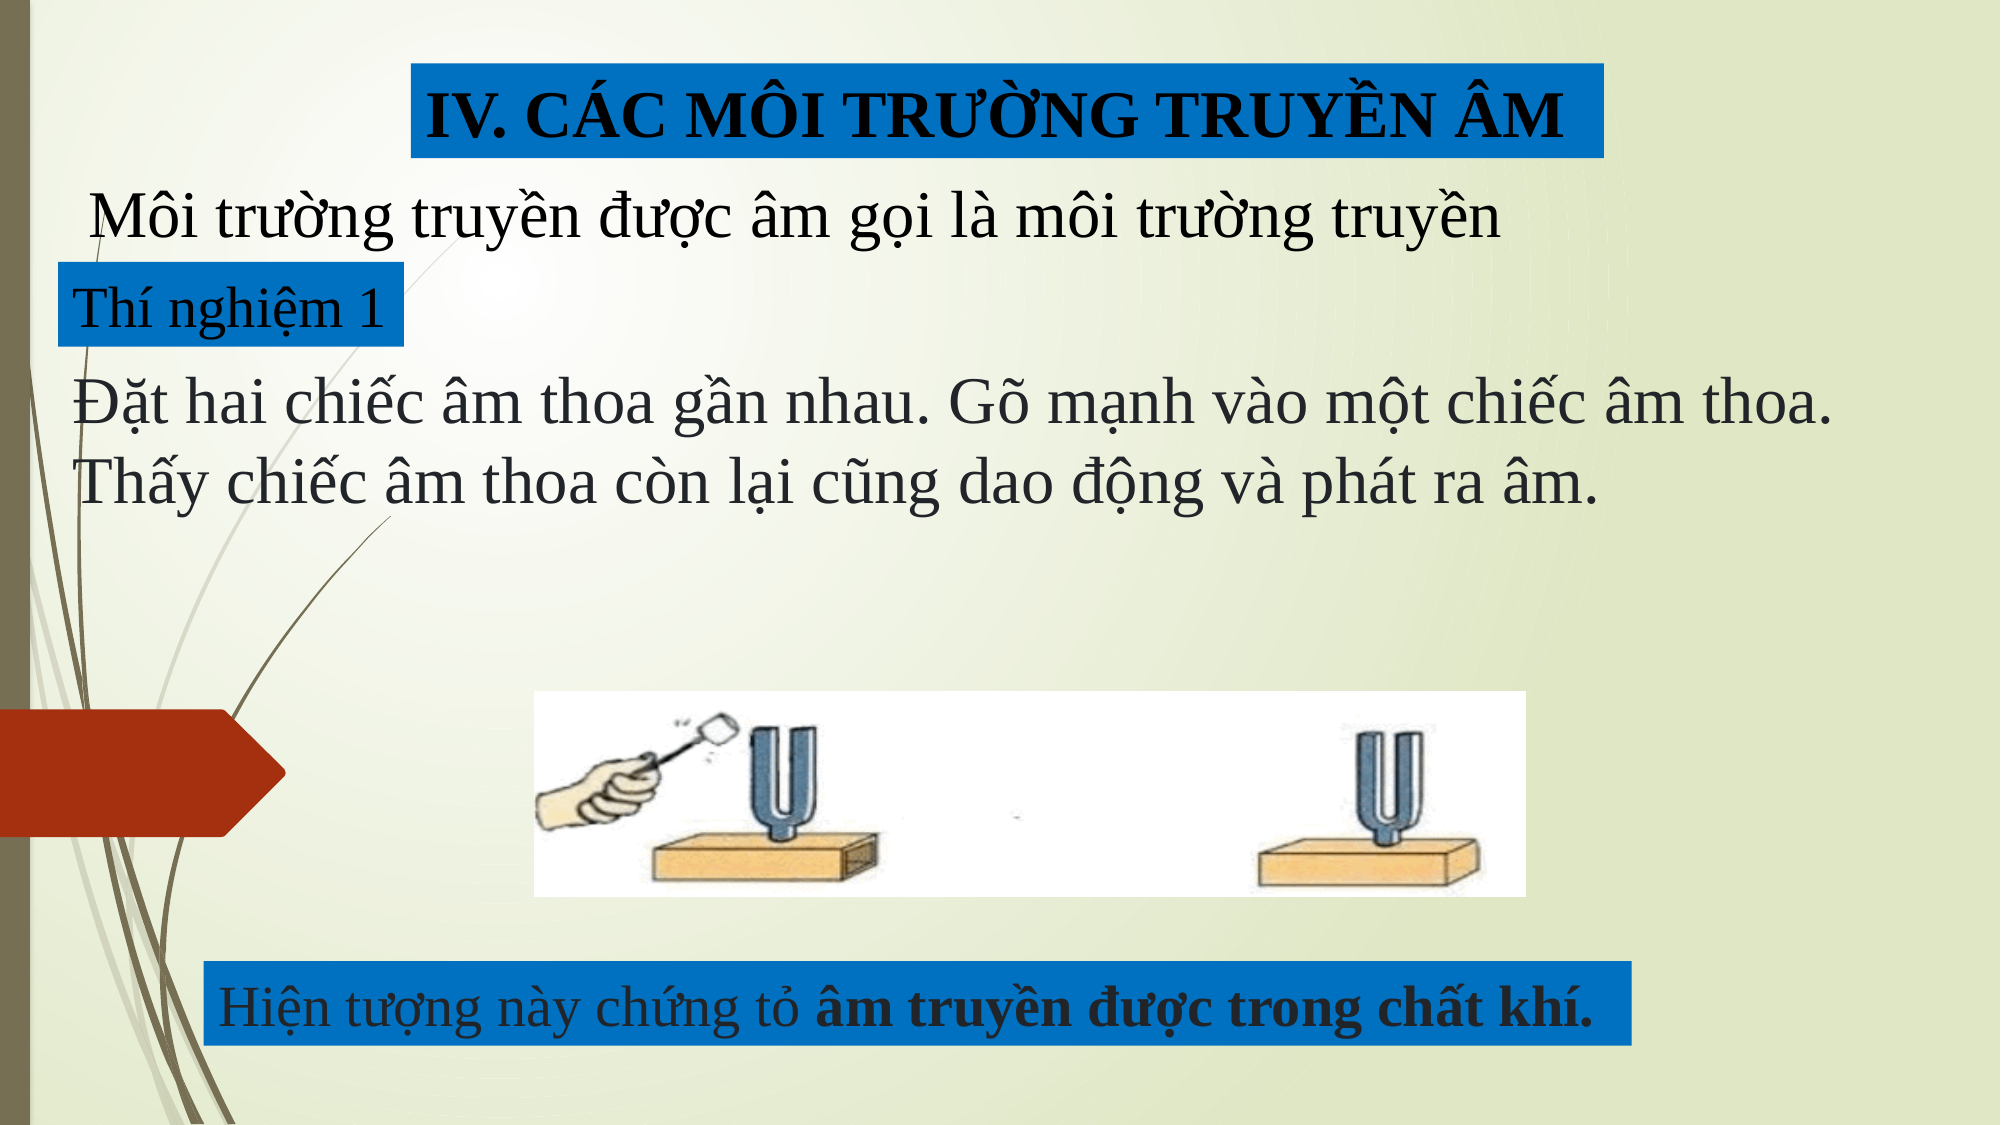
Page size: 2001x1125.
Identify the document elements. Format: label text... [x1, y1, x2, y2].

text_box Hiện tượng này chứng tỏ âm truyền được trong chất khí. [203, 961, 1632, 1046]
text_box Đặt hai chiếc âm thoa gần nhau. Gõ mạnh vào một chiếc âm thoa. Thấy chiếc âm thoa còn lại cũng dao động và phát ra âm. [58, 349, 1897, 525]
picture [533, 691, 1527, 897]
text_box IV. CÁC MÔI TRƯỜNG TRUYỀN ÂM [410, 63, 1604, 159]
text_box Thí nghiệm 1 [58, 261, 404, 347]
text_box Môi trường truyền được âm gọi là môi trường truyền âm [73, 163, 1617, 339]
